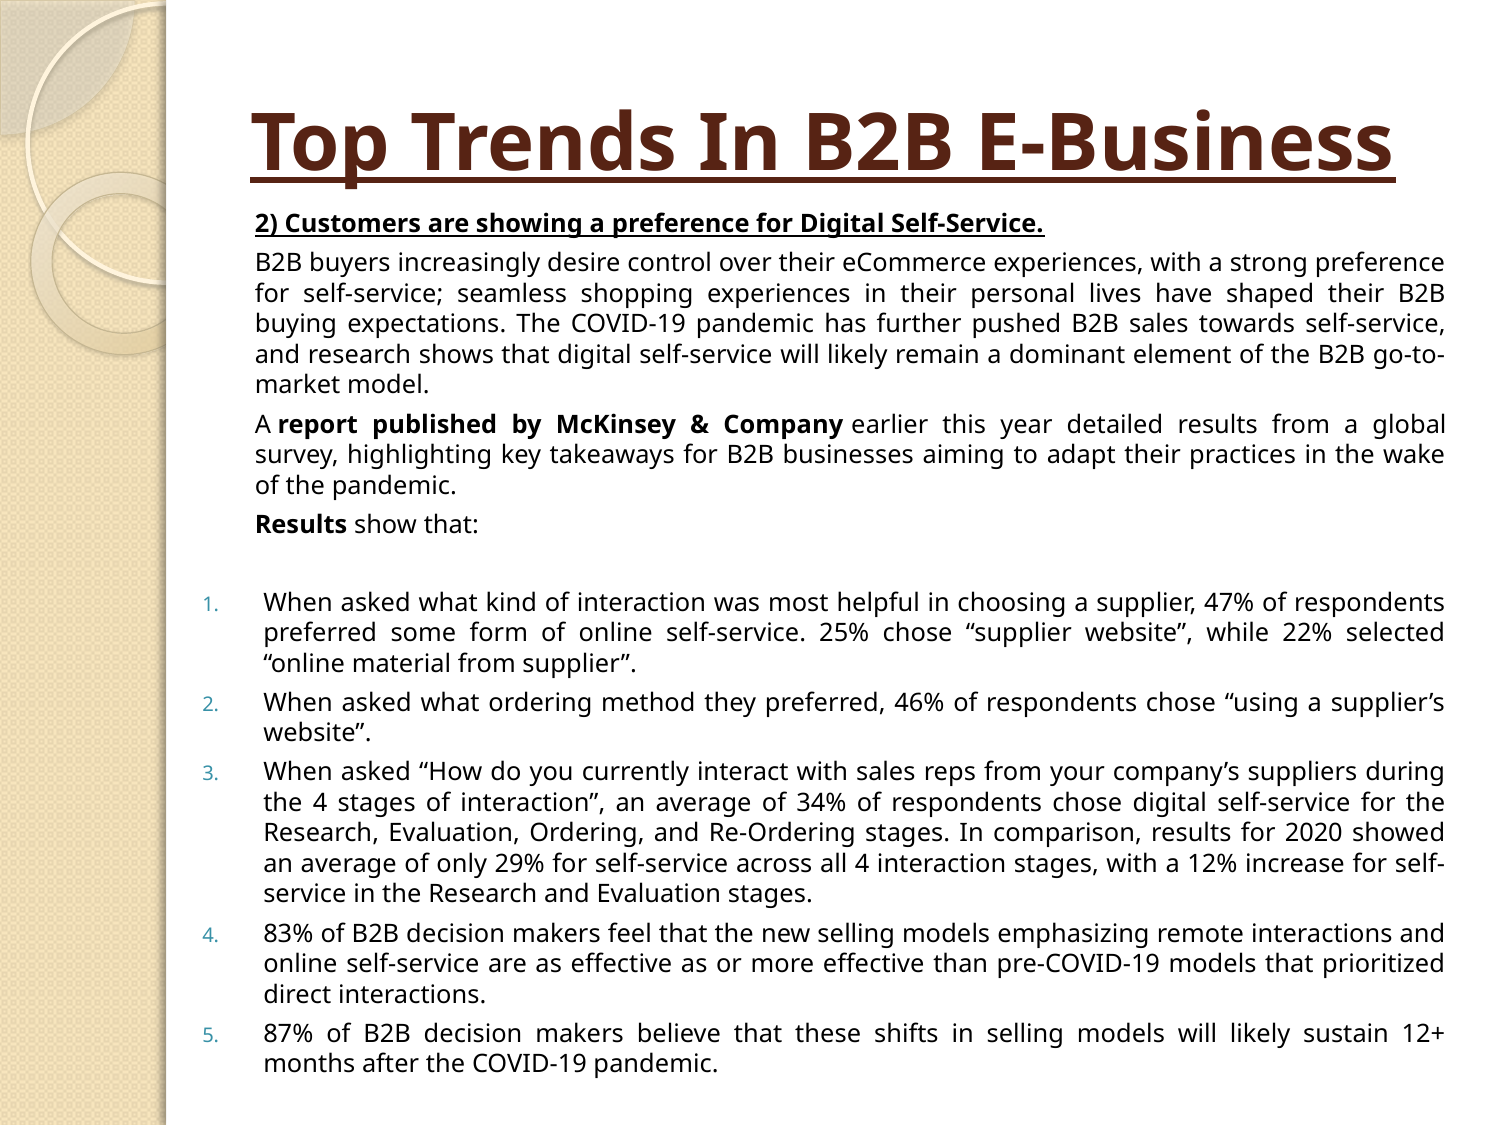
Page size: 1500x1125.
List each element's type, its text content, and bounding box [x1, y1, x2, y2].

title Top Trends In B2B E-Business [235, 45, 1466, 233]
list 2) Customers are showing a preference for Digital Self-Service. B2B buyers increasingly desire control over their eCommerce experiences, with a strong preference for self-service; seamless shopping experiences in their personal lives have shaped their B2B buying expectations. The COVID-19 pandemic has further pushed B2B sales towards self-service, and research shows that digital self-service will likely remain a dominant element of the B2B go-to-market model. A report published by McKinsey & Company earlier this year detailed results from a global survey, highlighting key takeaways for B2B businesses aiming to adapt their practices in the wake of the pandemic. Results show that: When asked what kind of interaction was most helpful in choosing a supplier, 47% of respondents preferred some form of online self-service. 25% chose “supplier website”, while 22% selected “online material from supplier”. When asked what ordering method they preferred, 46% of respondents chose “using a supplier’s website”. When asked “How do you currently interact with sales reps from your company’s suppliers during the 4 stages of interaction”, an average of 34% of respondents chose digital self-service for the Research, Evaluation, Ordering, and Re-Ordering stages. In comparison, results for 2020 showed an average of only 29% for self-service across all 4 interaction stages, with a 12% increase for self-service in the Research and Evaluation stages. 83% of B2B decision makers feel that the new selling models emphasizing remote interactions and online self-service are as effective as or more effective than pre-COVID-19 models that prioritized direct interactions. 87% of B2B decision makers believe that these shifts in selling models will likely sustain 12+ months after the COVID-19 pandemic. [187, 200, 1463, 1088]
